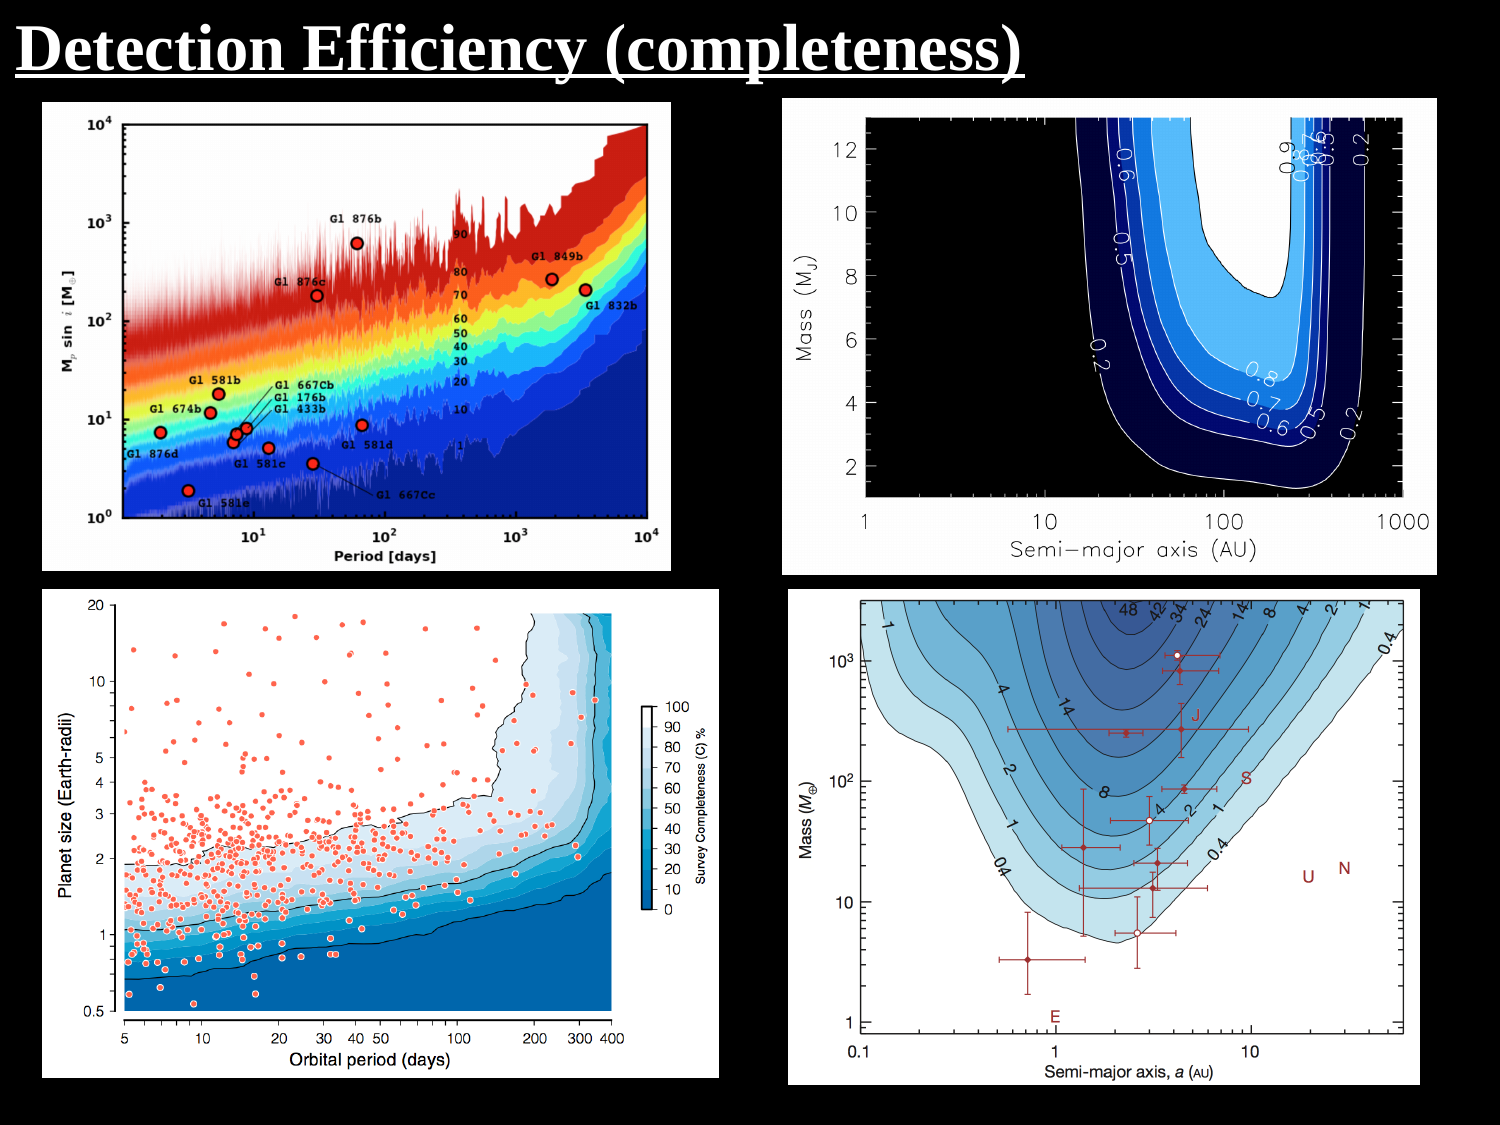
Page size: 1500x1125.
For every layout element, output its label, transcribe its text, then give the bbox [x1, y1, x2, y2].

picture [788, 589, 1420, 1085]
text_box Detection Efficiency (completeness) [0, 0, 1384, 92]
picture [42, 589, 719, 1078]
picture [42, 102, 671, 571]
picture [782, 98, 1437, 575]
